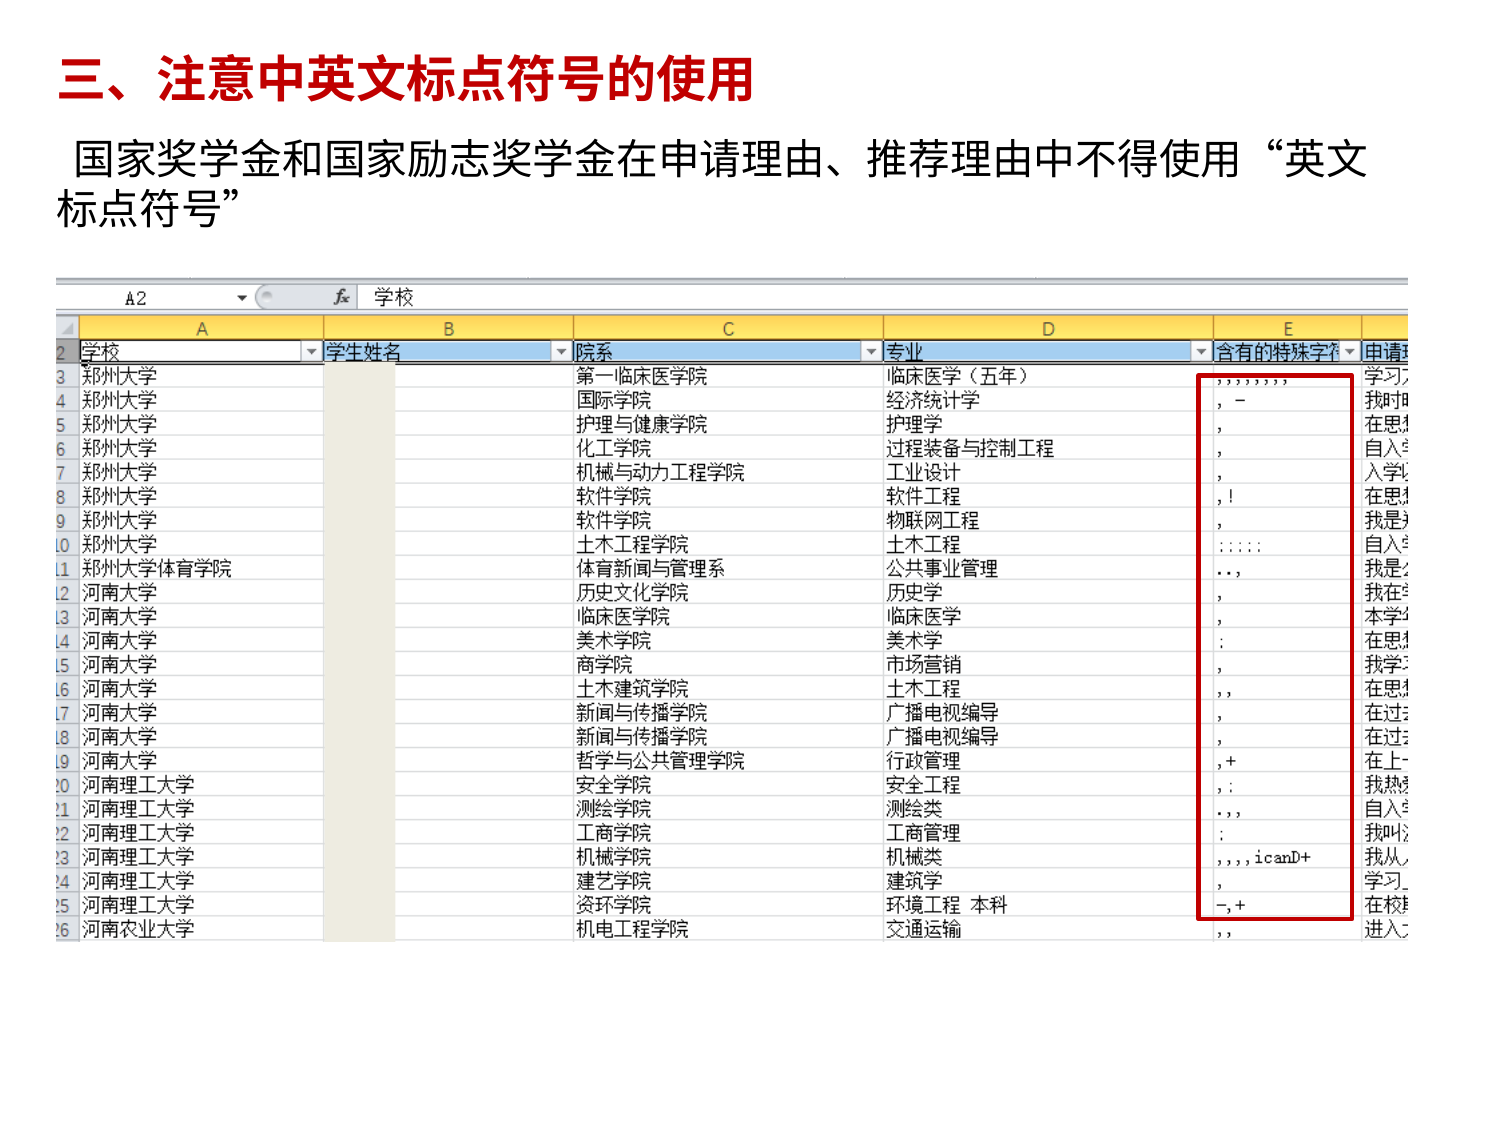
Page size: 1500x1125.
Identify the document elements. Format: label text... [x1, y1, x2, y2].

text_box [56, 276, 1409, 943]
text_box 三、注意中英文标点符号的使用 [41, 39, 809, 125]
text_box 国家奖学金和国家励志奖学金在申请理由、推荐理由中不得使用“英文标点符号” [41, 125, 1424, 241]
